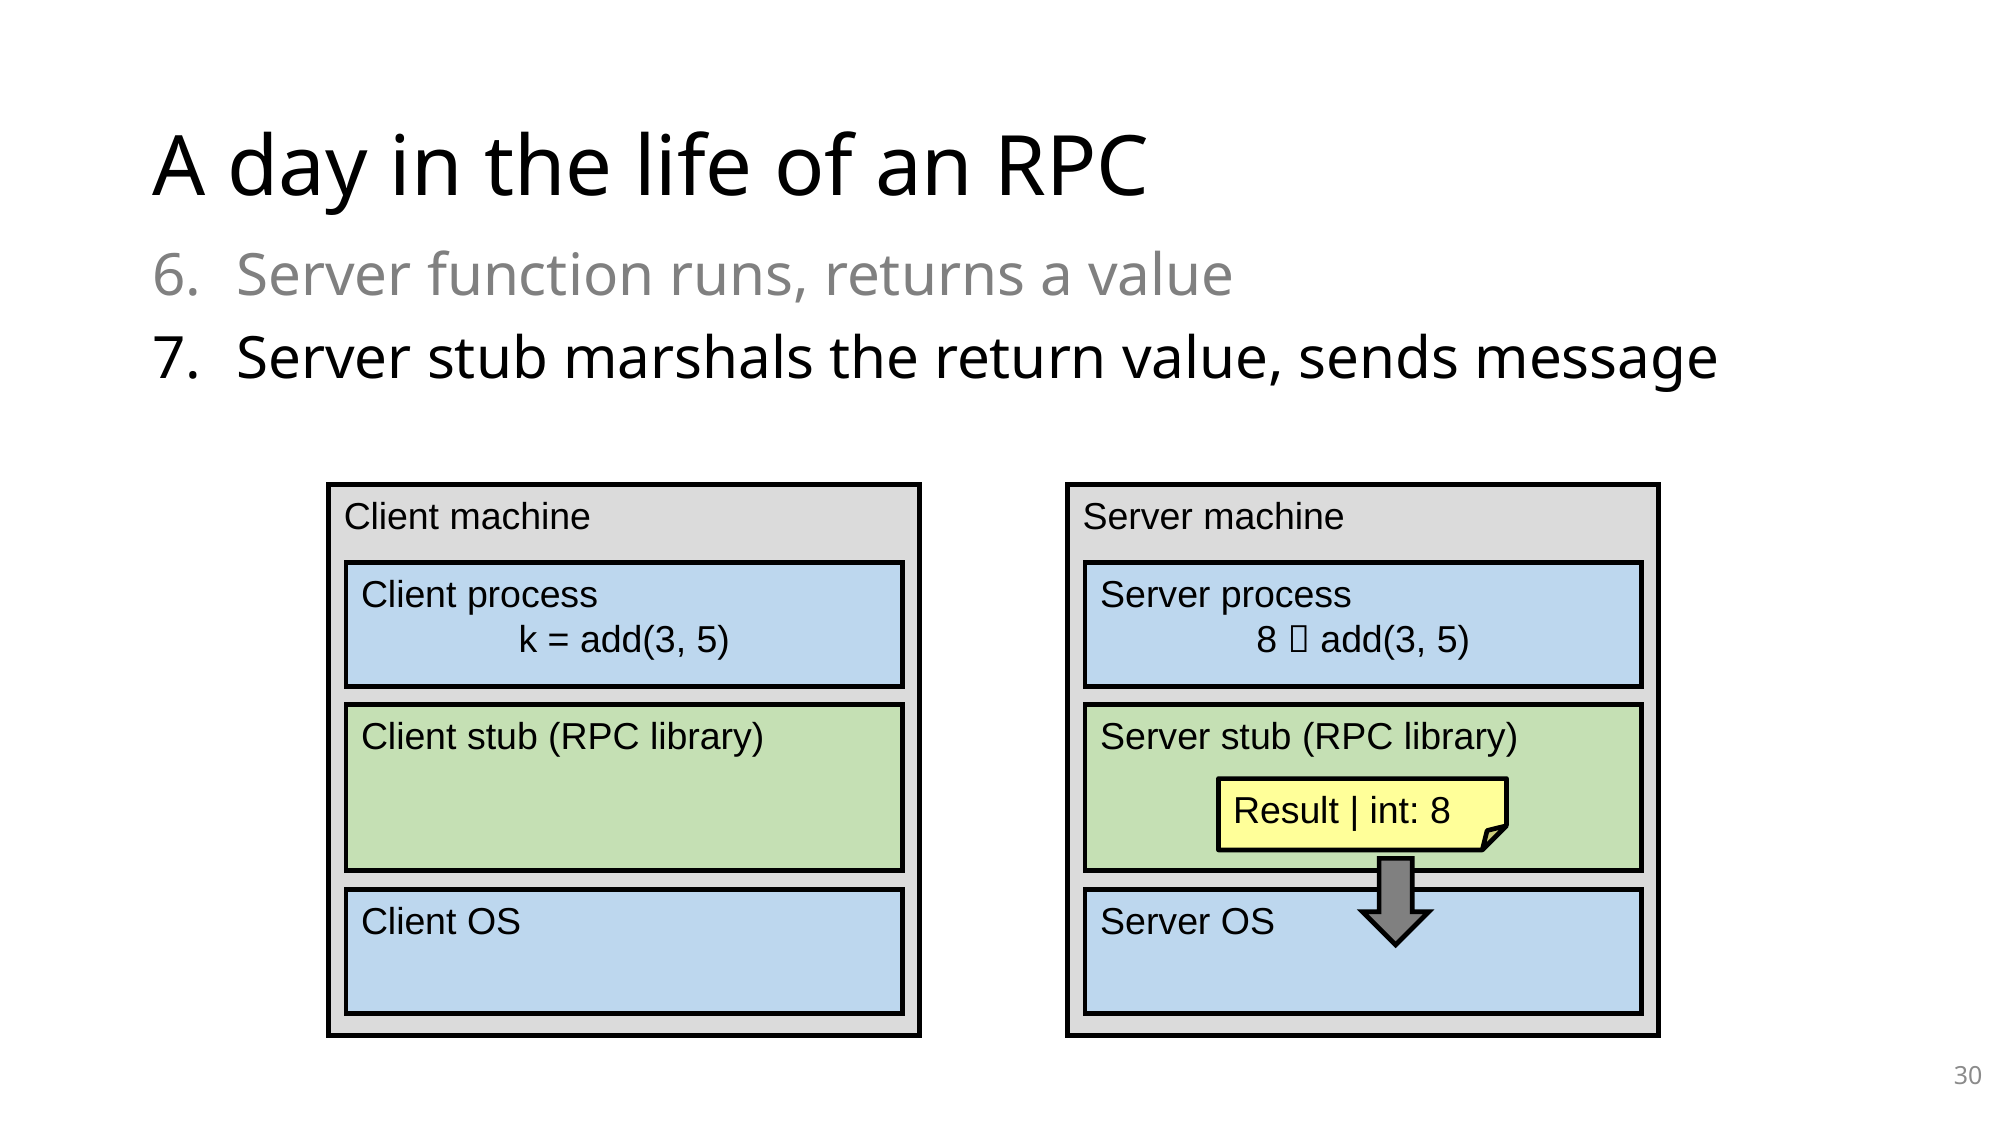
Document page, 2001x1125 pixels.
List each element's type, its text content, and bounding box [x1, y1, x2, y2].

text_box [1361, 857, 1431, 946]
text_box Server process 8  add(3, 5) [1085, 562, 1642, 687]
text_box Client machine [328, 484, 920, 1036]
list Server function runs, returns a value Server stub marshals the return value, sends message [137, 278, 1863, 448]
text_box Client process k = add(3, 5) [346, 562, 903, 687]
text_box Client stub (RPC library) [346, 704, 903, 871]
slide_number 30 [1547, 1046, 1998, 1107]
text_box Client OS [346, 889, 903, 1014]
title A day in the life of an RPC [137, 59, 1863, 278]
text_box Server stub (RPC library) [1085, 704, 1642, 871]
text_box Server machine [1067, 484, 1659, 1036]
text_box Server OS [1085, 889, 1642, 1014]
text_box Result | int: 8 [1218, 778, 1507, 850]
